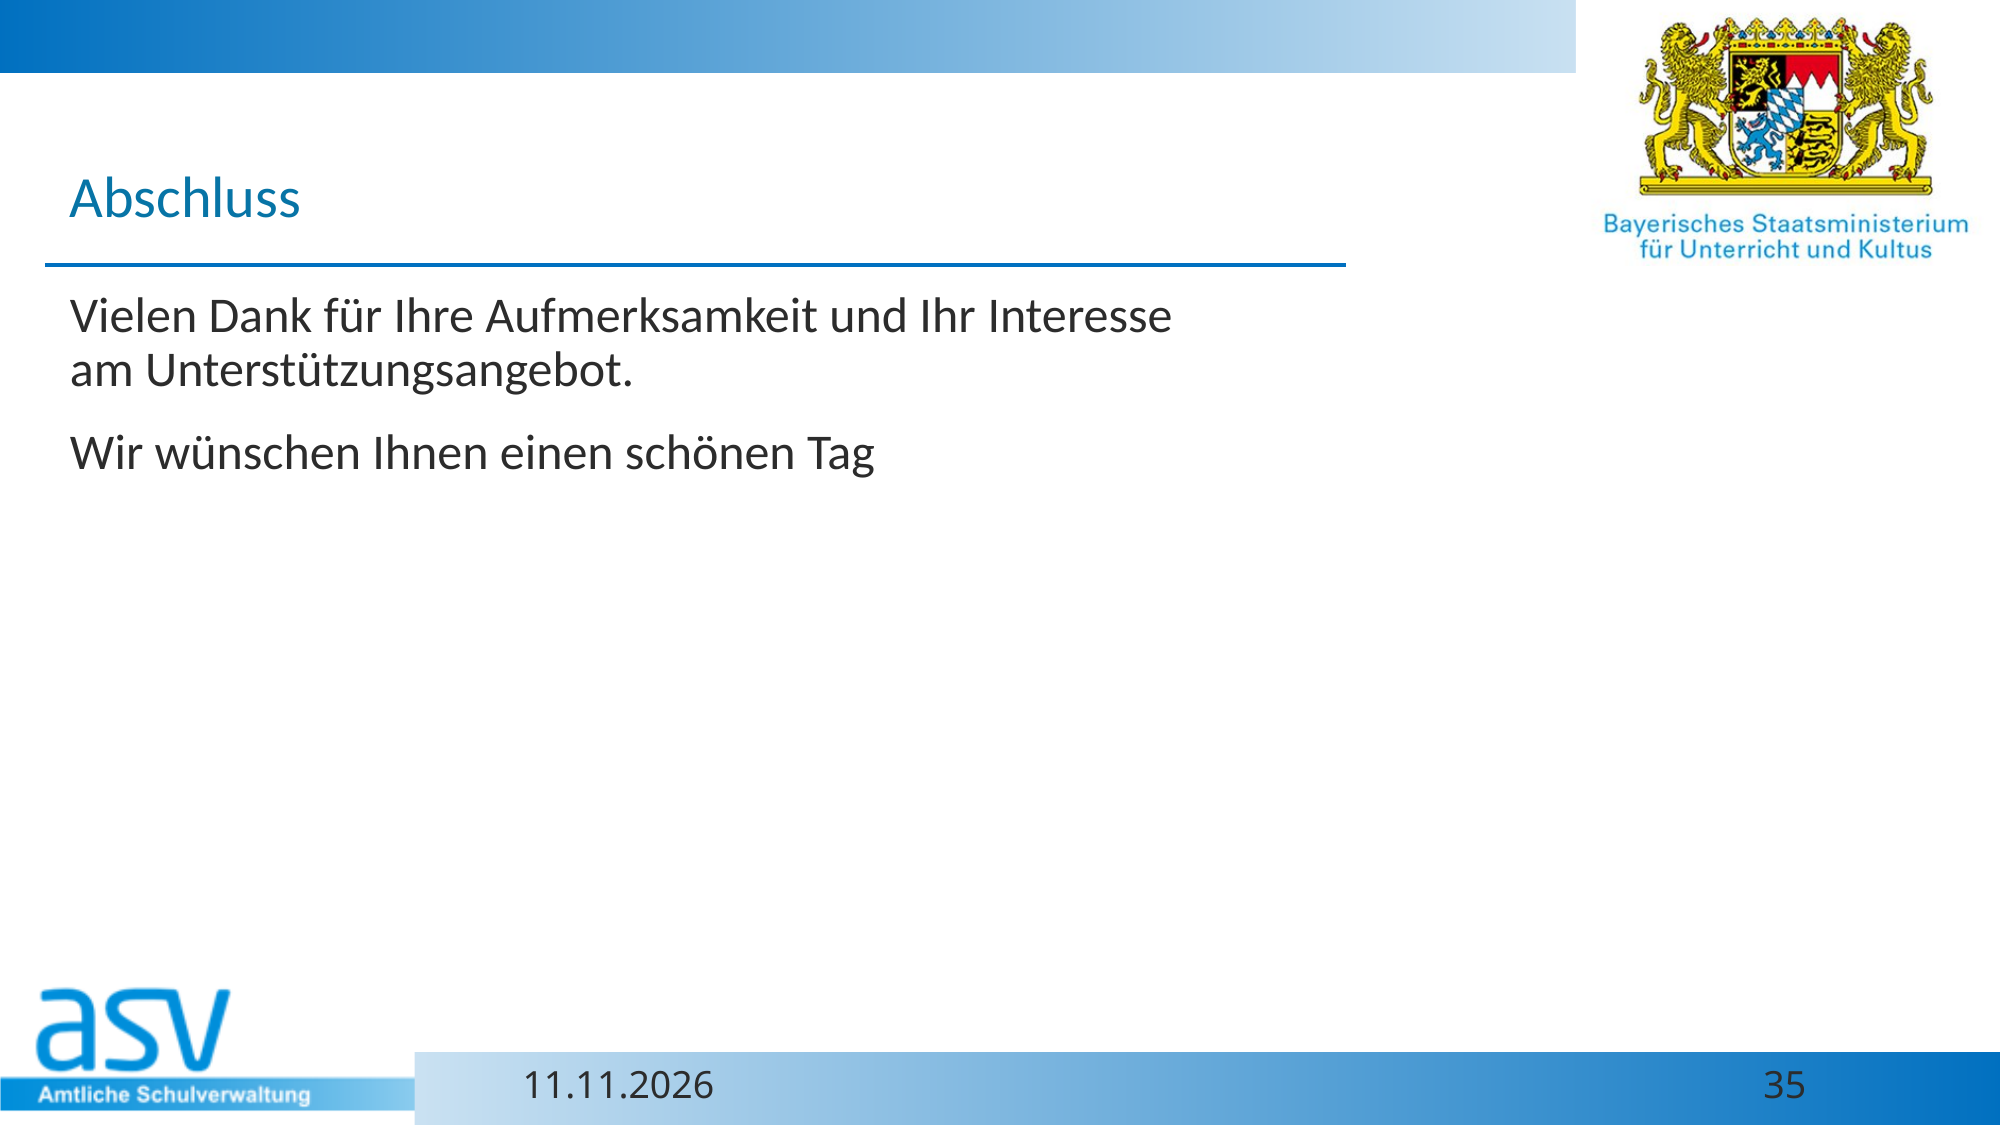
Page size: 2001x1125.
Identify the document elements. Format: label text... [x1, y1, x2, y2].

picture [1575, 0, 2000, 266]
text_box Vielen Dank für Ihre Aufmerksamkeit und Ihr Interesse am Unterstützungsangebot. Wir wünschen Ihnen einen schönen Tag [54, 281, 1660, 539]
text_box Abschluss [54, 151, 1385, 237]
slide_number 35 [1748, 1053, 1904, 1114]
picture [0, 970, 415, 1125]
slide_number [507, 1053, 1000, 1114]
